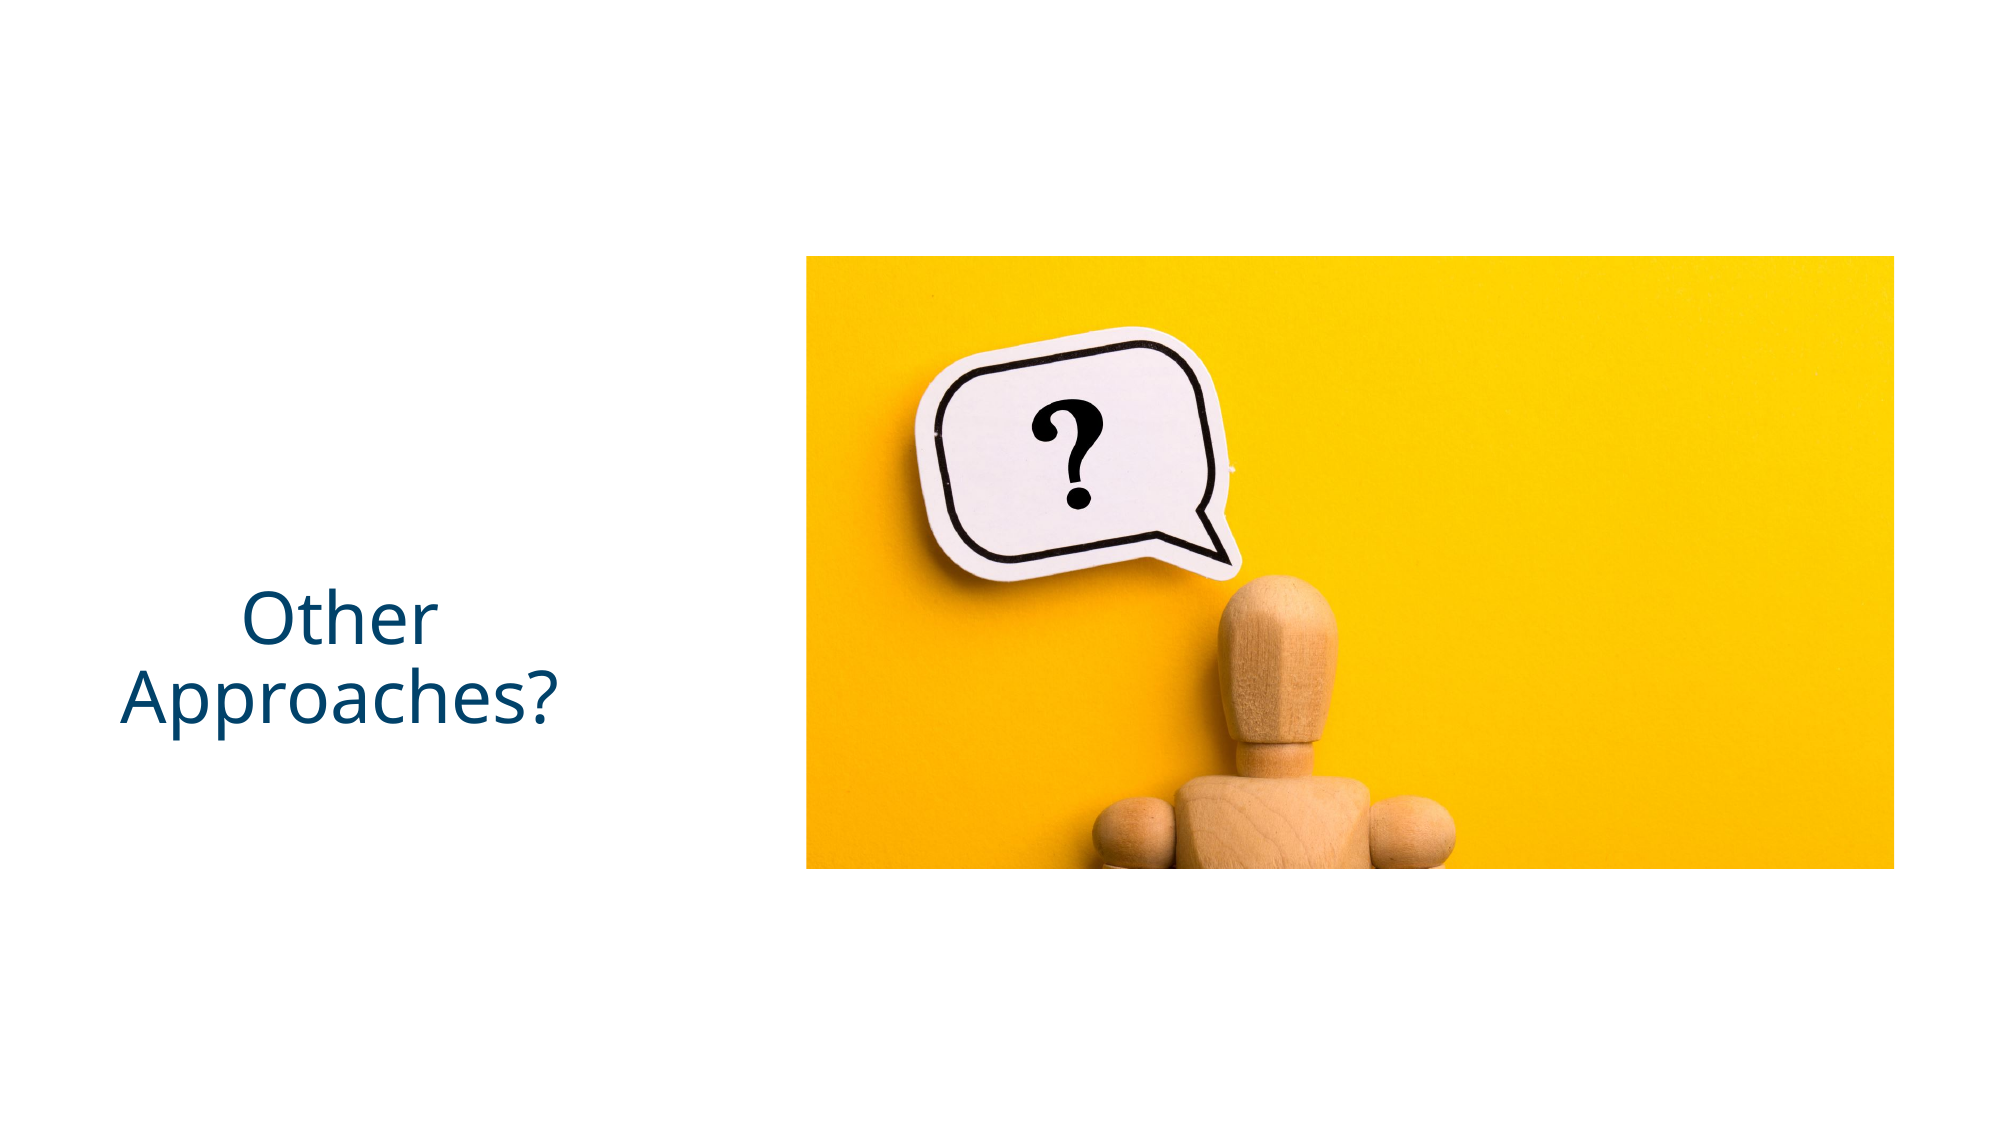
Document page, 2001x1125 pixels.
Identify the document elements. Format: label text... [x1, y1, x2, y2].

title Other Approaches? [75, 118, 606, 747]
picture [806, 256, 1895, 869]
